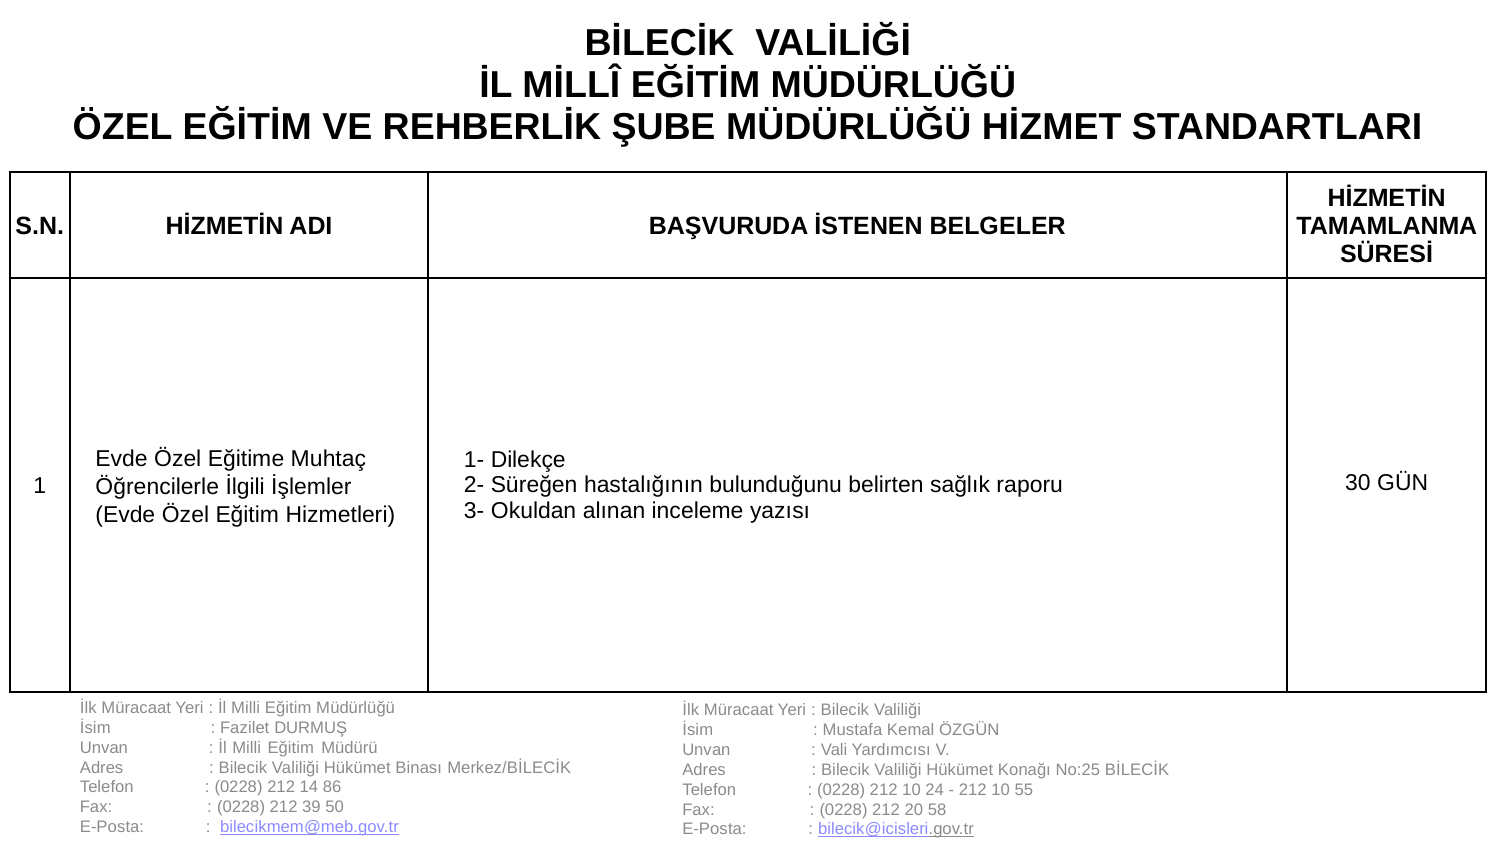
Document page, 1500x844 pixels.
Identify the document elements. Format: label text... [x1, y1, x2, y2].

table_cell 1- Dilekçe 2- Süreğen hastalığının bulunduğunu belirten sağlık raporu 3- Okuldan alınan inceleme yazısı [429, 279, 1286, 691]
table_header BİLECİK VALİLİĞİ İL MİLLÎ EĞİTİM MÜDÜRLÜĞÜ ÖZEL EĞİTİM VE REHBERLİK ŞUBE MÜDÜRLÜĞÜ HİZMET STANDARTLARI [10, 0, 1486, 171]
table_cell 1 [11, 279, 69, 691]
table_cell BAŞVURUDA İSTENEN BELGELER [429, 173, 1286, 277]
table_cell HİZMETİN TAMAMLANMA SÜRESİ [1288, 173, 1485, 277]
table_cell S.N. [11, 173, 69, 277]
table_cell 30 GÜN [1288, 279, 1485, 691]
table_cell HİZMETİN ADI [71, 173, 427, 277]
table_cell Evde Özel Eğitime Muhtaç Öğrencilerle İlgili İşlemler (Evde Özel Eğitim Hizmetleri) [71, 279, 427, 691]
